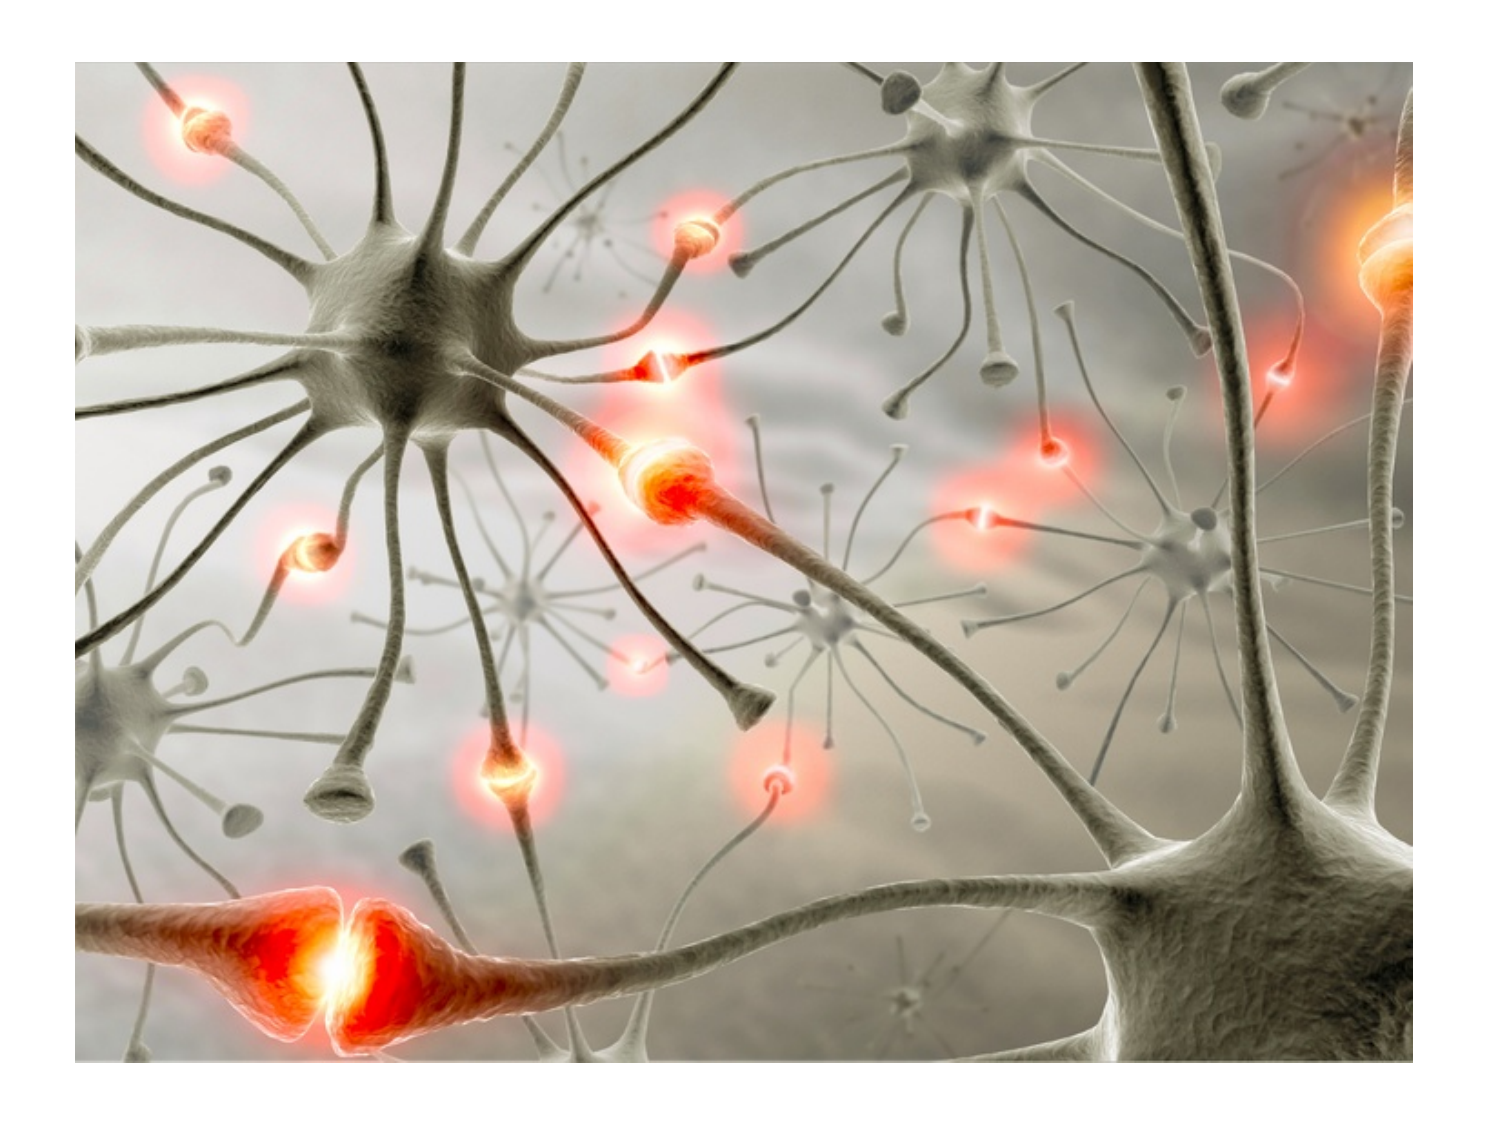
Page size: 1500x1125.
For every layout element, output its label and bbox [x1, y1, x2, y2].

picture [74, 62, 1413, 1063]
